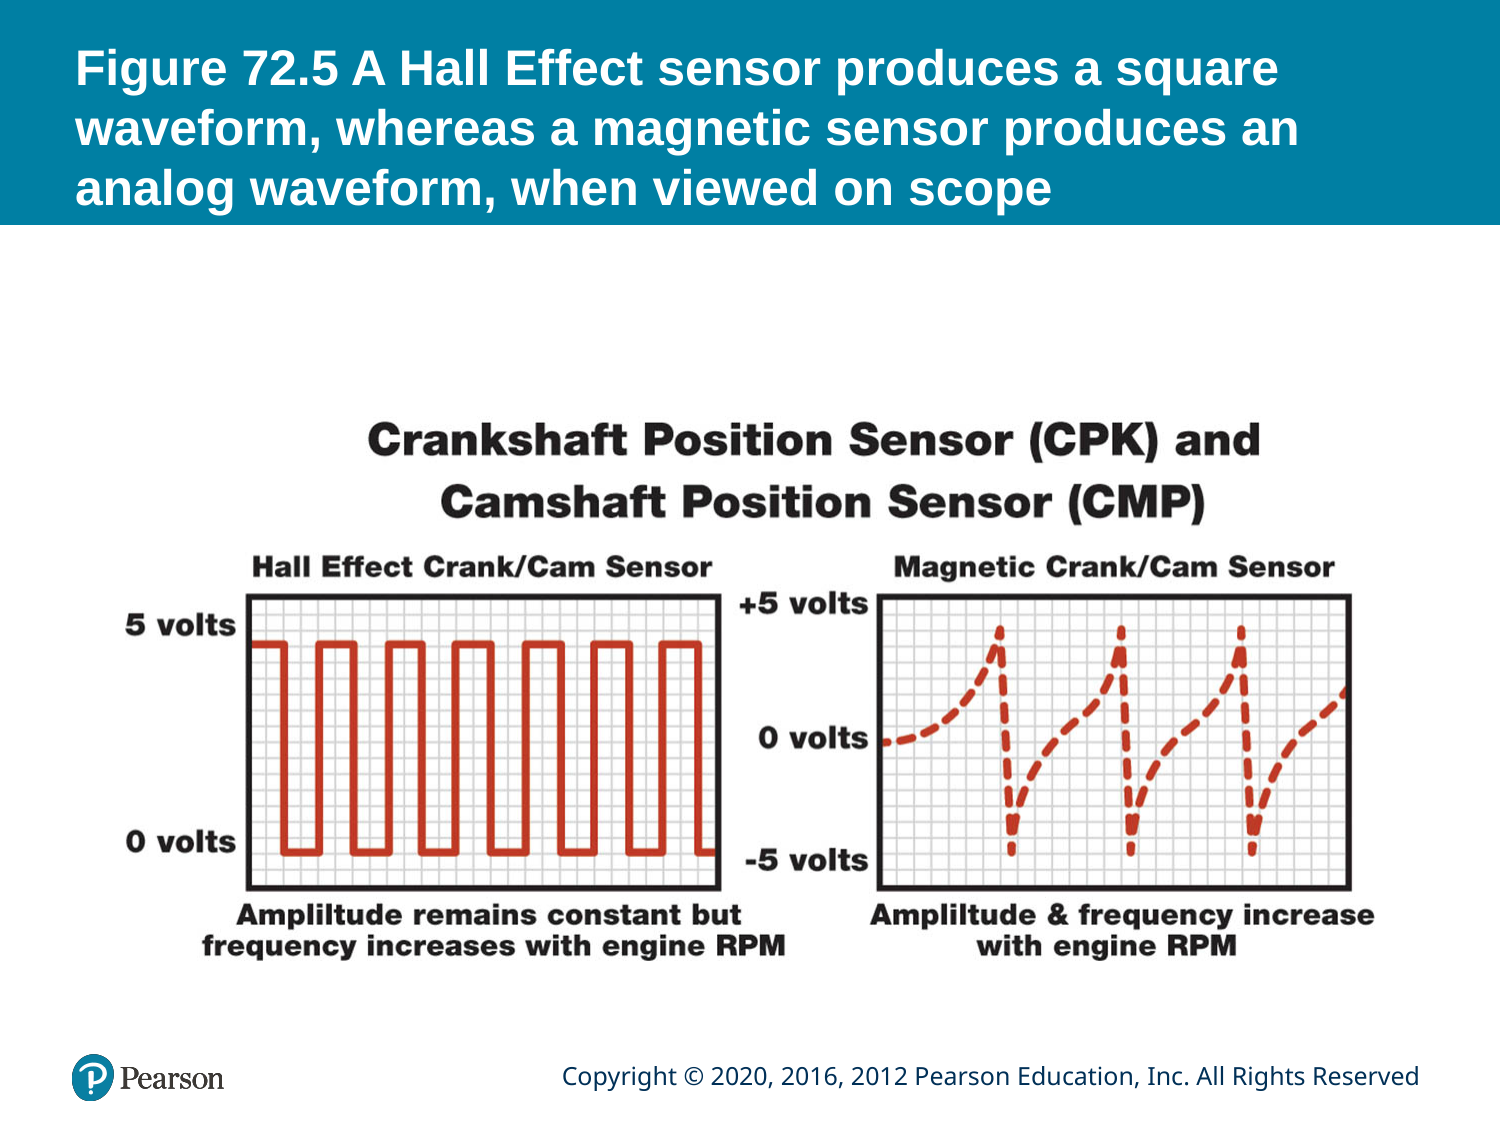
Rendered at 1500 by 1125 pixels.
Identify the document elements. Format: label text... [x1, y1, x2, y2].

picture [98, 1054, 224, 1101]
title Figure 72.5 A Hall Effect sensor produces a square waveform, whereas a magnetic sensor produces an analog waveform, when viewed on scope [75, 35, 1425, 216]
picture [124, 415, 1376, 963]
picture [80, 1063, 106, 1088]
picture [72, 1088, 83, 1101]
picture [72, 1054, 87, 1070]
